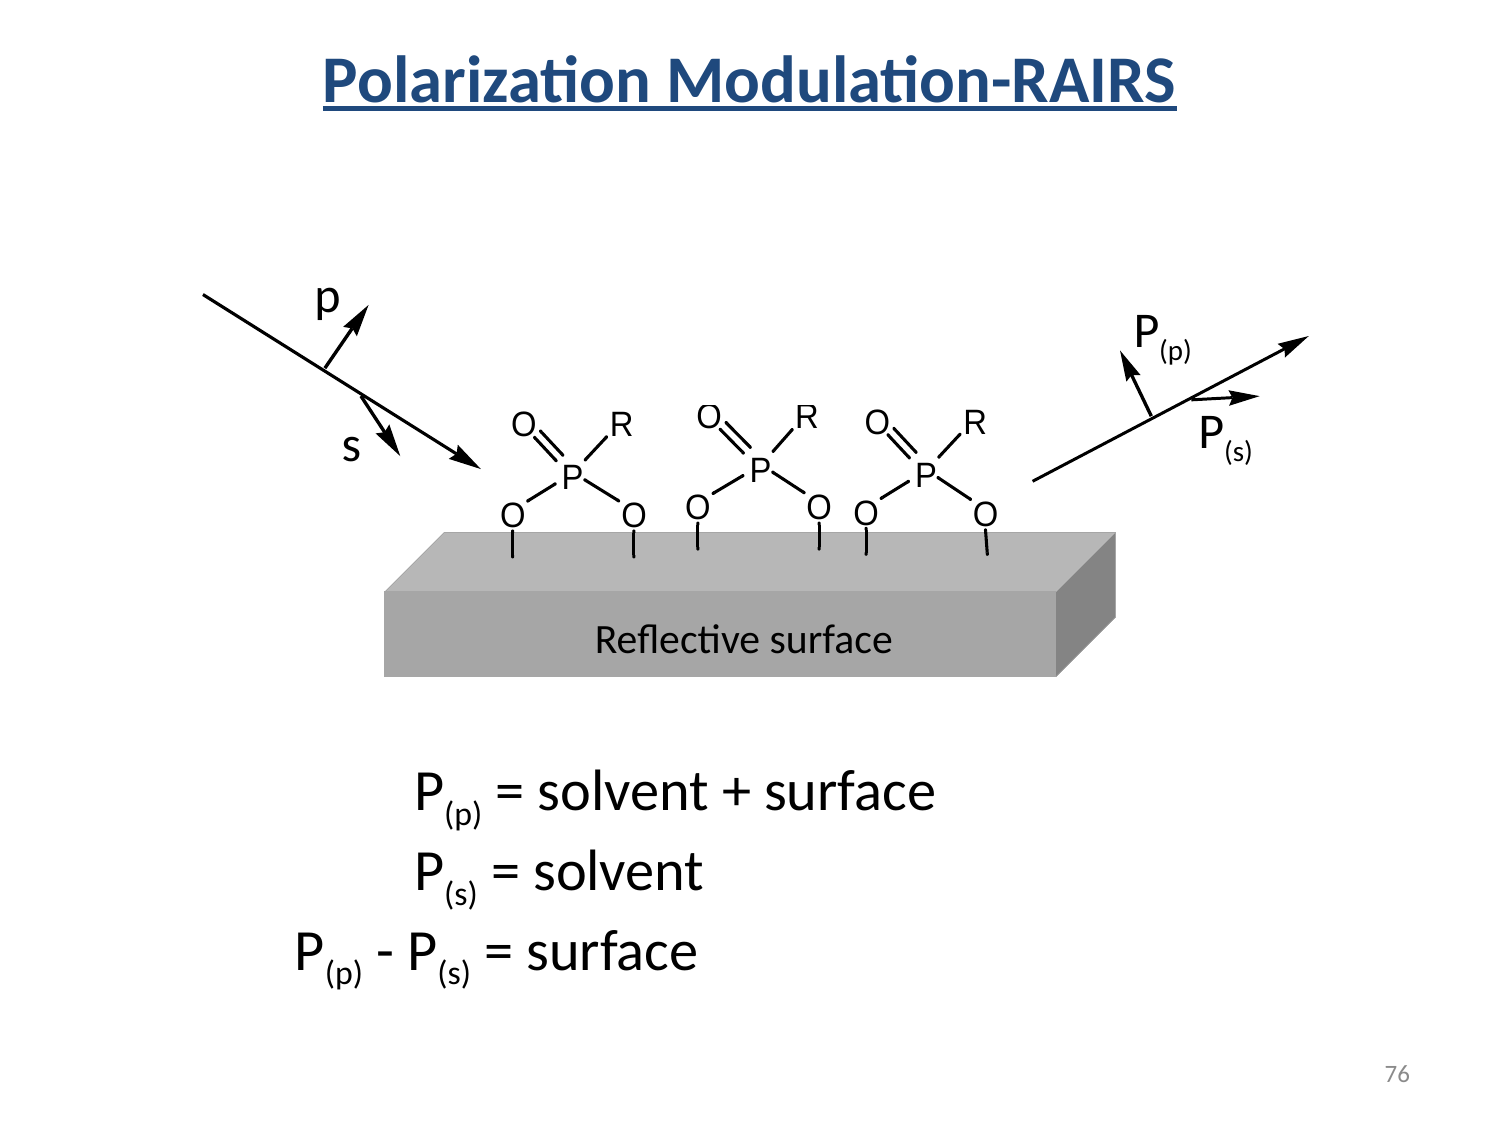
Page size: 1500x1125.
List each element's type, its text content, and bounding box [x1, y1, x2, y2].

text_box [1017, 290, 1325, 498]
text_box P(p) = solvent + surface P(s) = solvent P(p) - P(s) = surface [214, 745, 1447, 999]
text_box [186, 254, 498, 486]
slide_number 76 [1074, 1042, 1425, 1103]
text_box Polarization Modulation-RAIRS [74, 0, 1425, 151]
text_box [494, 404, 1006, 577]
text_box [384, 531, 1116, 678]
